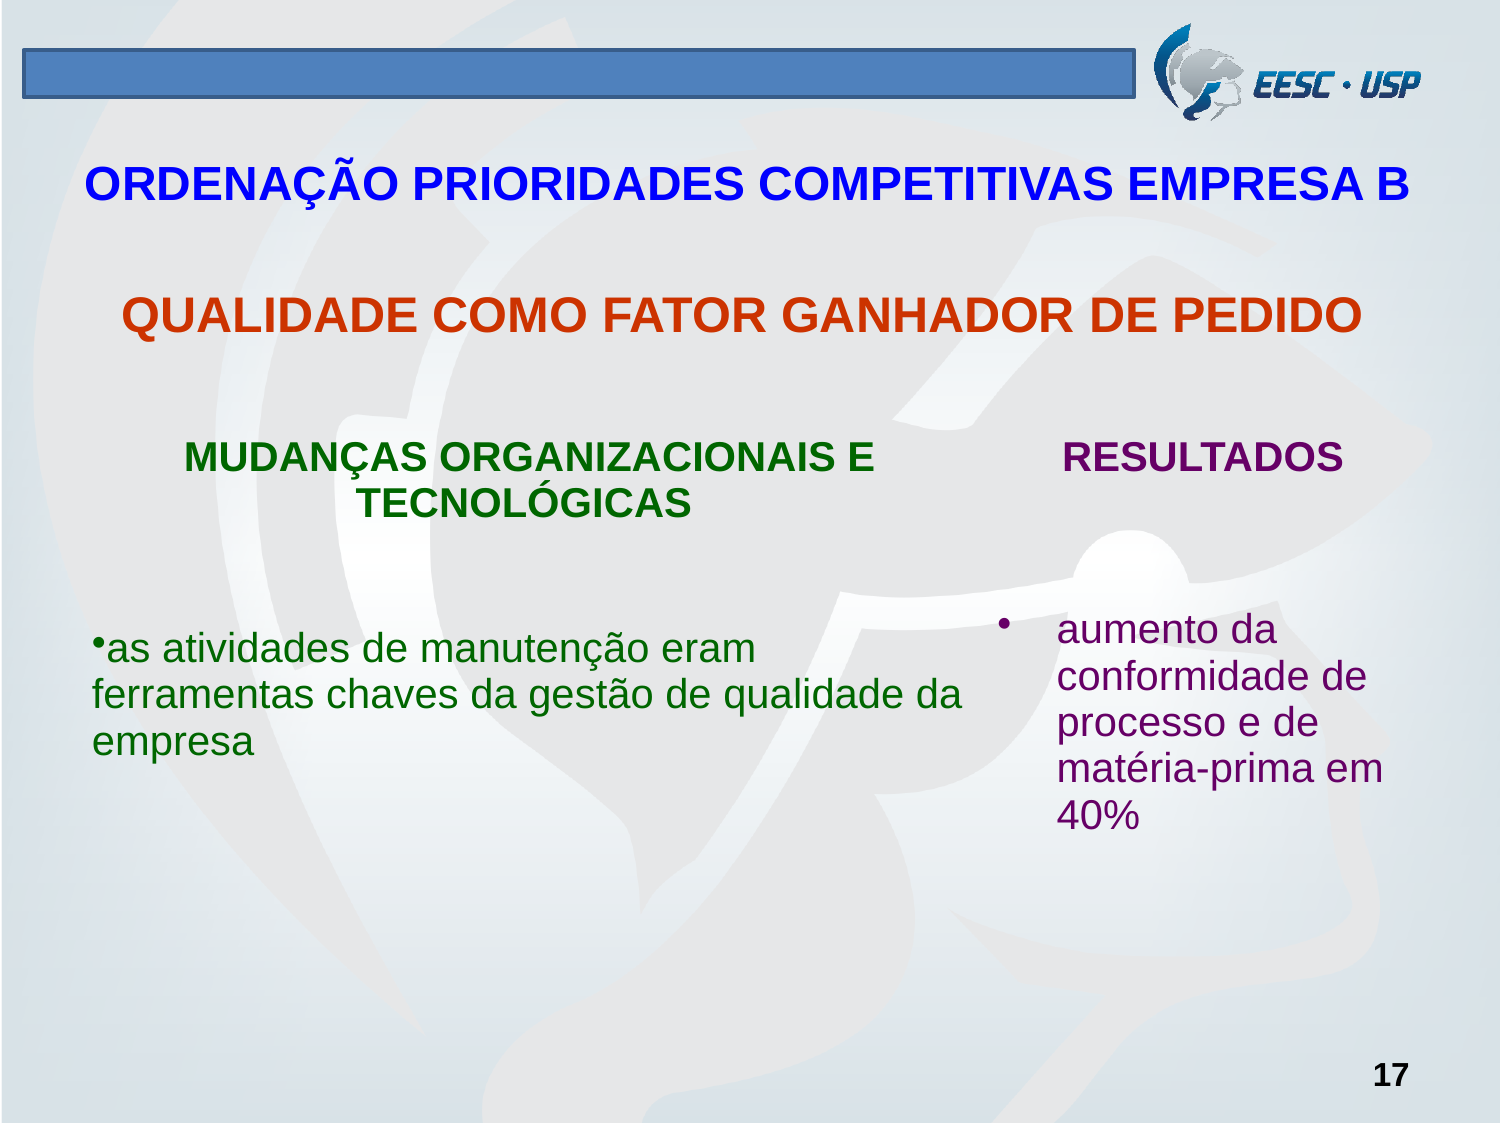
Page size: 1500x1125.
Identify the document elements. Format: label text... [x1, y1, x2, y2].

slide_number 17 [1328, 1042, 1425, 1103]
table_header RESULTADOS [982, 426, 1435, 544]
table_cell as atividades de manutenção eram ferramentas chaves da gestão de qualidade da empresa [77, 544, 982, 964]
table_header MUDANÇAS ORGANIZACIONAIS E TECNOLÓGICAS [77, 426, 982, 544]
picture [0, 0, 1500, 1123]
text_box QUALIDADE COMO FATOR GANHADOR DE PEDIDO [64, 274, 1436, 350]
title ORDENAÇÃO PRIORIDADES COMPETITIVAS EMPRESA B [64, 125, 1447, 217]
table_cell aumento da conformidade de processo e de matéria-prima em 40% [982, 544, 1435, 964]
